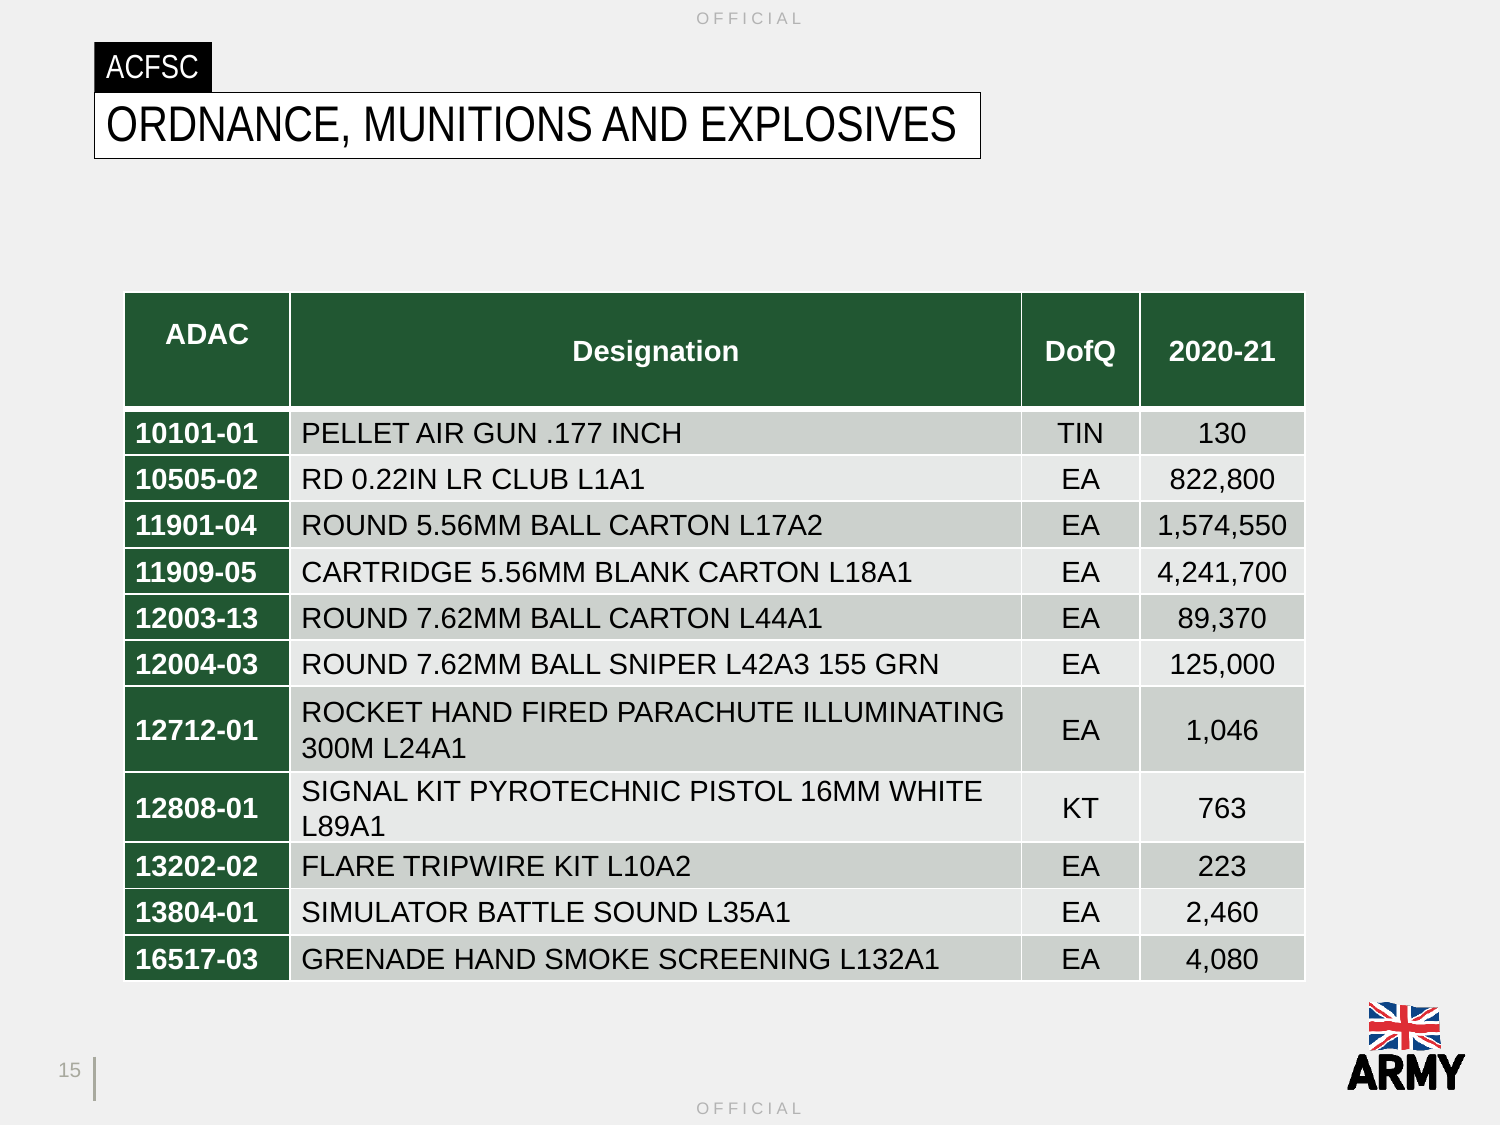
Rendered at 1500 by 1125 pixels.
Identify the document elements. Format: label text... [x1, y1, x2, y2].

table_cell 11901-04 [125, 502, 289, 547]
table_cell 223 [1141, 843, 1304, 888]
table_cell 11909-05 [125, 549, 289, 593]
table_cell 4,241,700 [1141, 549, 1304, 593]
table_header ADAC [125, 293, 289, 406]
table_cell 12808-01 [125, 773, 289, 841]
table_cell 10505-02 [125, 456, 289, 500]
table_cell 12712-01 [125, 687, 289, 771]
table_cell ROUND 7.62MM BALL CARTON L44A1 [291, 595, 1021, 639]
table_header DofQ [1022, 293, 1139, 406]
table_cell SIMULATOR BATTLE SOUND L35A1 [291, 889, 1021, 934]
table_cell EA [1022, 936, 1139, 980]
table_cell GRENADE HAND SMOKE SCREENING L132A1 [291, 936, 1021, 980]
table_cell 1,574,550 [1141, 502, 1304, 547]
table_cell 822,800 [1141, 456, 1304, 500]
title ACFSC [94, 42, 212, 92]
table_cell KT [1022, 773, 1139, 841]
table_cell FLARE TRIPWIRE KIT L10A2 [291, 843, 1021, 888]
table_cell 13804-01 [125, 889, 289, 934]
table_cell 10101-01 [125, 412, 289, 454]
table_cell ROCKET HAND FIRED PARACHUTE ILLUMINATING 300M L24A1 [291, 687, 1021, 771]
table_cell EA [1022, 889, 1139, 934]
table_cell TIN [1022, 412, 1139, 454]
table_cell EA [1022, 502, 1139, 547]
table_header 2020-21 [1141, 293, 1304, 406]
table_cell EA [1022, 456, 1139, 500]
table_cell EA [1022, 641, 1139, 685]
slide_number 15 [35, 1049, 96, 1102]
table_cell ROUND 5.56MM BALL CARTON L17A2 [291, 502, 1021, 547]
table_cell 89,370 [1141, 595, 1304, 639]
table_cell 16517-03 [125, 936, 289, 980]
picture [1311, 966, 1500, 1125]
table_header Designation [291, 293, 1021, 406]
table_cell 13202-02 [125, 843, 289, 888]
table_cell 2,460 [1141, 889, 1304, 934]
table_cell 4,080 [1141, 936, 1304, 980]
table_cell SIGNAL KIT PYROTECHNIC PISTOL 16MM WHITE L89A1 [291, 773, 1021, 841]
table_cell 12004-03 [125, 641, 289, 685]
table_cell EA [1022, 595, 1139, 639]
table_cell 763 [1141, 773, 1304, 841]
table_cell 1,046 [1141, 687, 1304, 771]
table_cell 12003-13 [125, 595, 289, 639]
table_cell EA [1022, 843, 1139, 888]
table_cell 125,000 [1141, 641, 1304, 685]
table_cell CARTRIDGE 5.56MM BLANK CARTON L18A1 [291, 549, 1021, 593]
table_cell EA [1022, 549, 1139, 593]
list Ordnance, Munitions and Explosives [94, 92, 981, 159]
table_cell PELLET AIR GUN .177 INCH [291, 412, 1021, 454]
table_cell 130 [1141, 412, 1304, 454]
table_cell RD 0.22IN LR CLUB L1A1 [291, 456, 1021, 500]
table_cell ROUND 7.62MM BALL SNIPER L42A3 155 GRN [291, 641, 1021, 685]
table_cell EA [1022, 687, 1139, 771]
